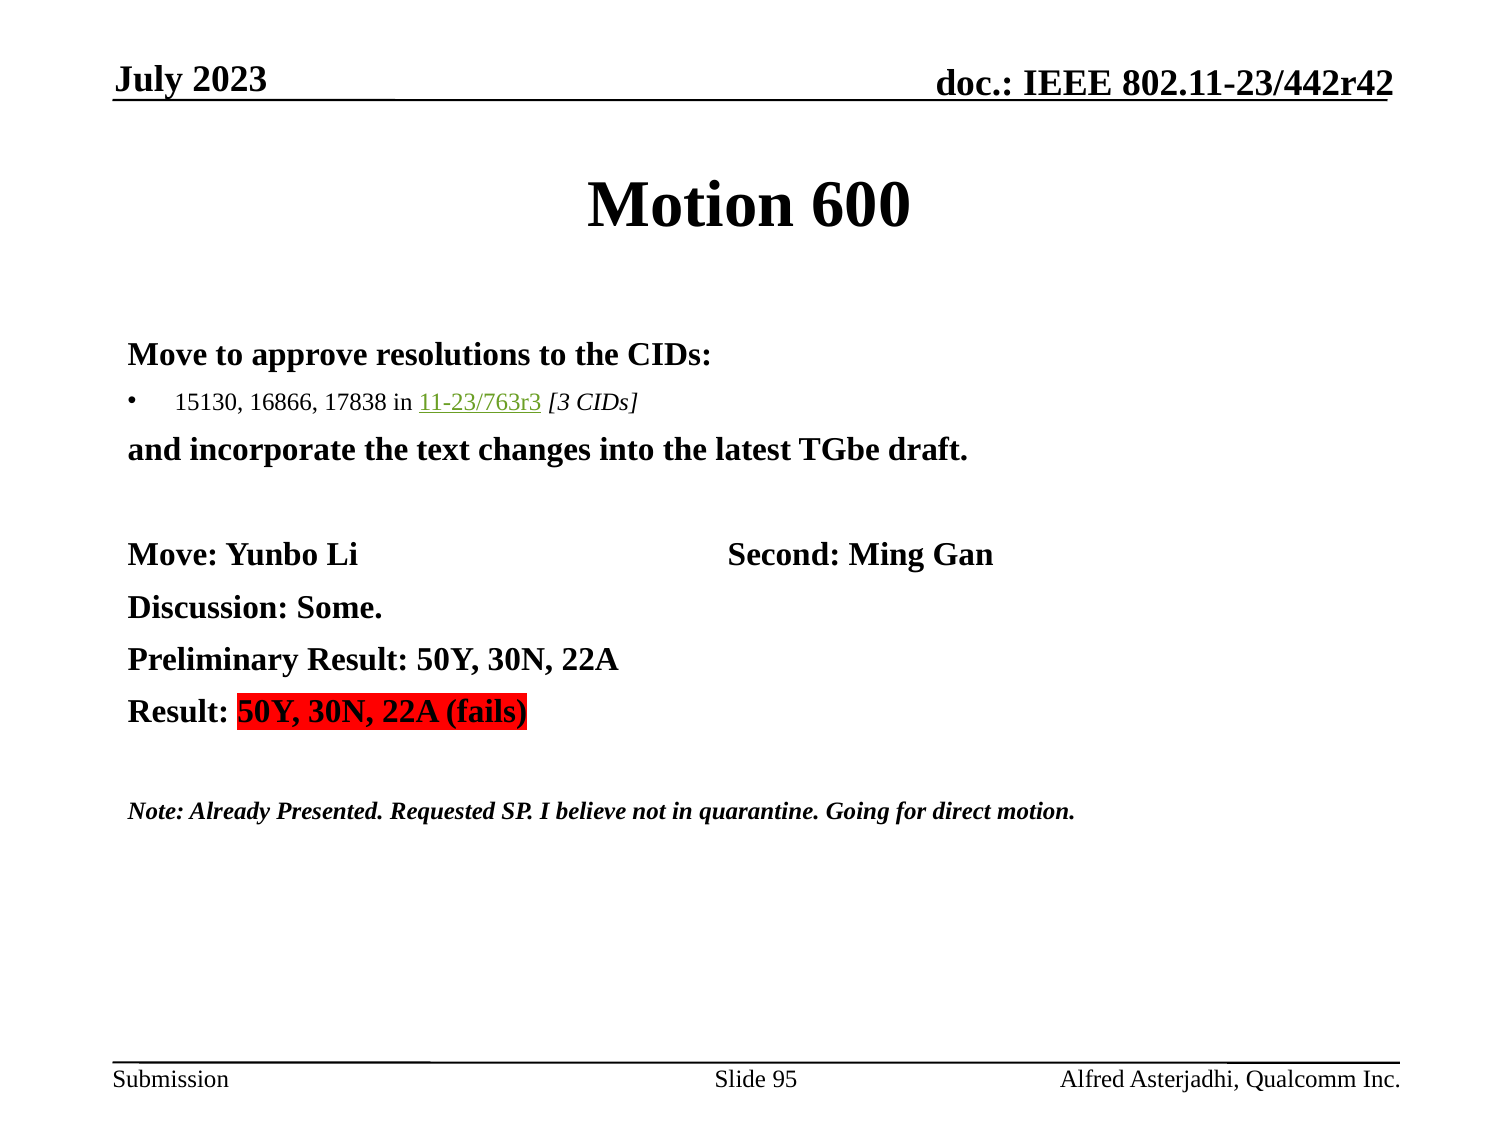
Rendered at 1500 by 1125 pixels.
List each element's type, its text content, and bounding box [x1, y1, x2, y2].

footer Alfred Asterjadhi, Qualcomm Inc. [878, 1061, 1402, 1093]
list Move to approve resolutions to the CIDs: 15130, 16866, 17838 in 11-23/763r3 [3 CIDs] and incorporate the text changes into the latest TGbe draft. Move: Yunbo Li Second: Ming Gan Discussion: Some. Preliminary Result: 50Y, 30N, 22A Result: 50Y, 30N, 22A (fails) Note: Already Presented. Requested SP. I believe not in quarantine. Going for direct motion. [112, 324, 1388, 1063]
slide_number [114, 54, 423, 100]
title Motion 600 [112, 112, 1388, 288]
slide_number Slide 95 [712, 1061, 800, 1123]
